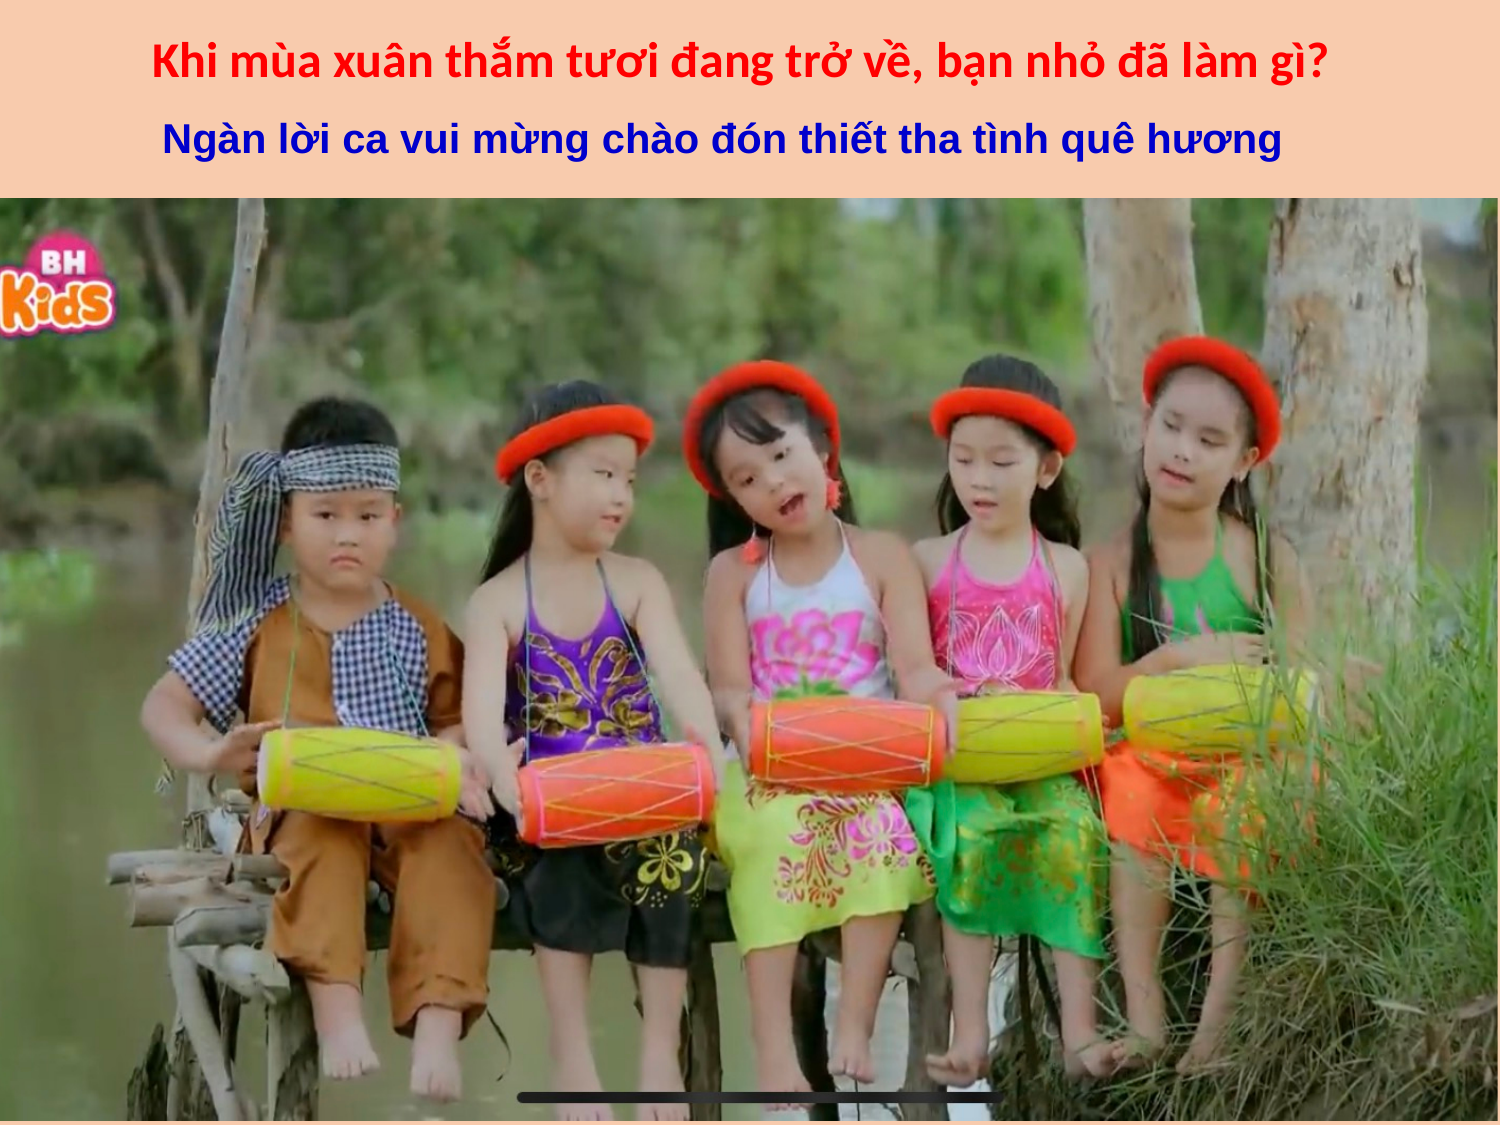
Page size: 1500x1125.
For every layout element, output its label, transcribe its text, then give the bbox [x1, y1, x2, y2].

text_box Ngàn lời ca vui mừng chào đón thiết tha tình quê hương [147, 104, 1415, 170]
picture [0, 198, 1498, 1125]
text_box Khi mùa xuân thắm tươi đang trở về, bạn nhỏ đã làm gì? [138, 19, 1346, 95]
